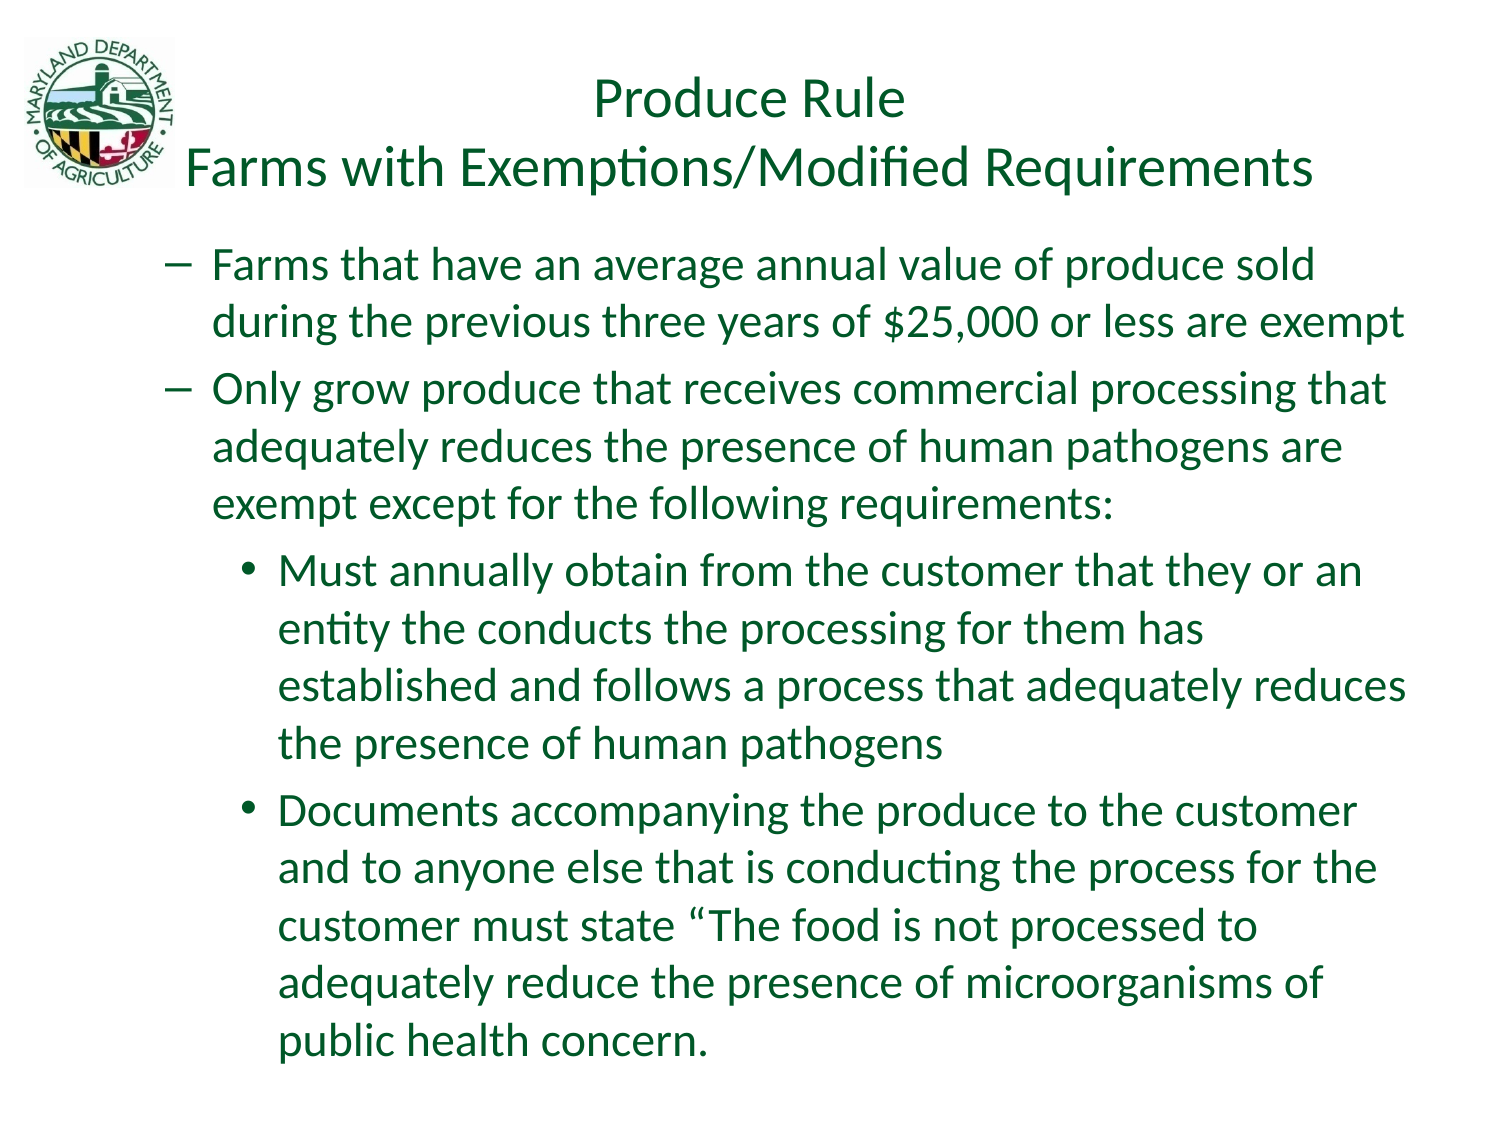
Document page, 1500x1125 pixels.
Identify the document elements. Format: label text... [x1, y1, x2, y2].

list Farms that have an average annual value of produce sold during the previous three years of $25,000 or less are exempt Only grow produce that receives commercial processing that adequately reduces the presence of human pathogens are exempt except for the following requirements: Must annually obtain from the customer that they or an entity the conducts the processing for them has established and follows a process that adequately reduces the presence of human pathogens Documents accompanying the produce to the customer and to anyone else that is conducting the process for the customer must state “The food is not processed to adequately reduce the presence of microorganisms of public health concern. [75, 224, 1425, 1125]
picture [24, 37, 176, 188]
title Produce Rule Farms with Exemptions/Modified Requirements [75, 45, 1425, 213]
